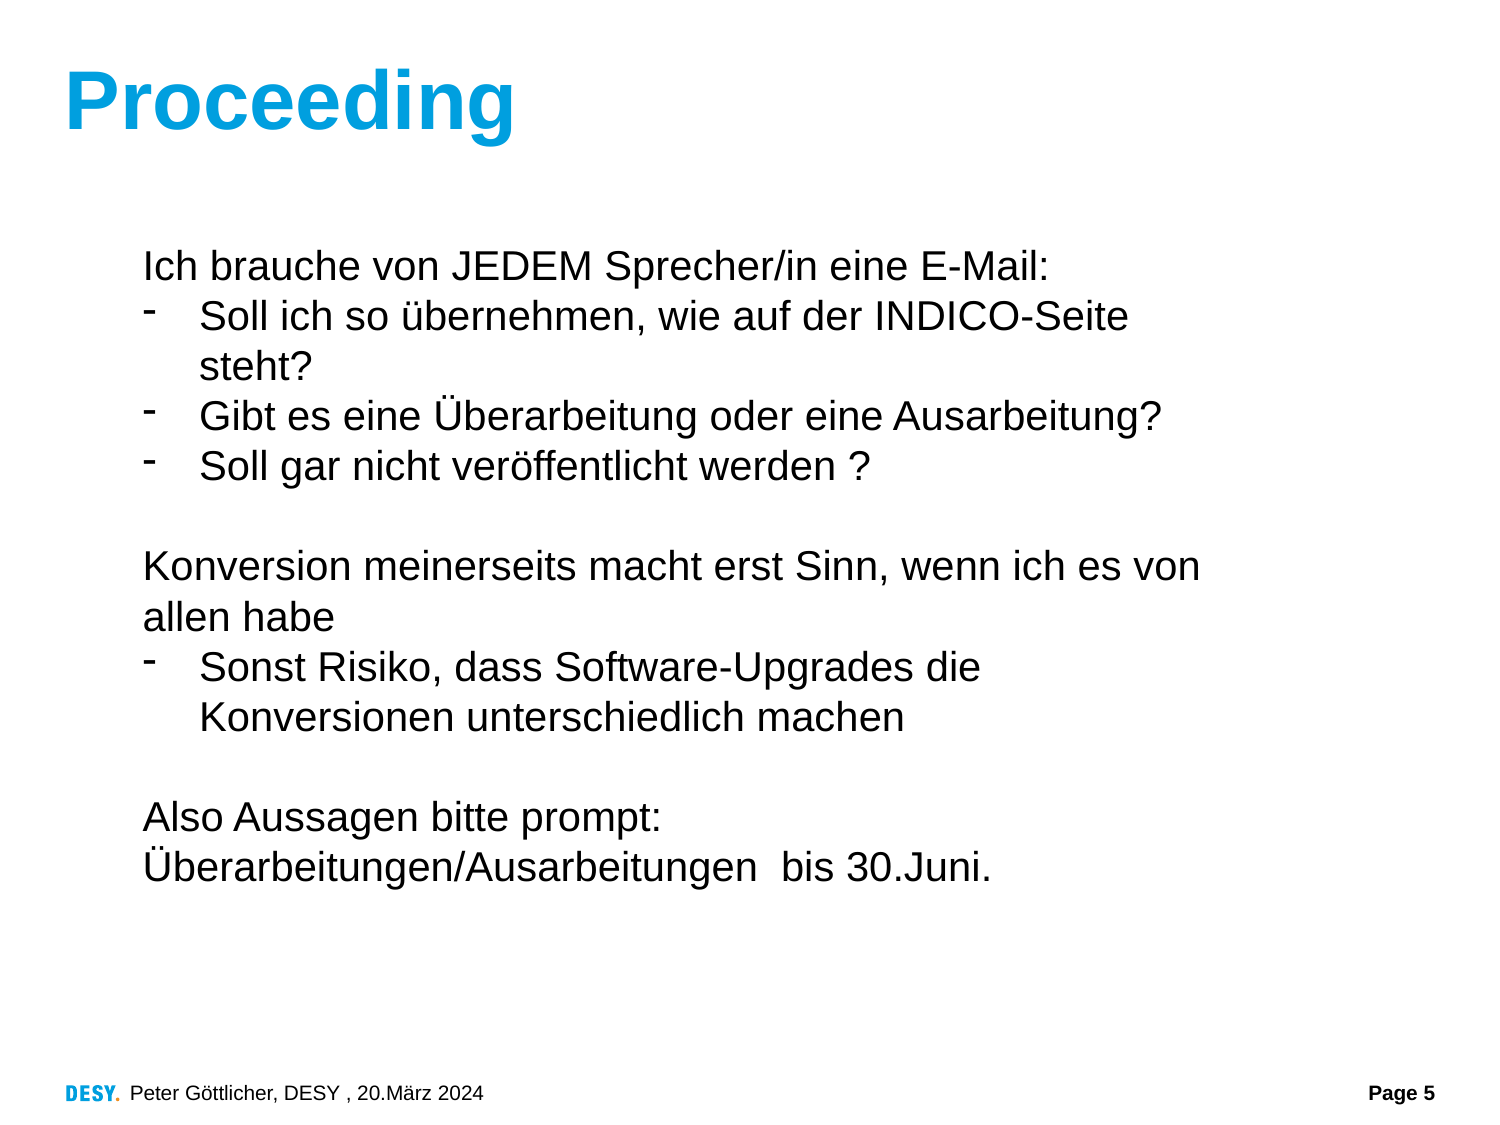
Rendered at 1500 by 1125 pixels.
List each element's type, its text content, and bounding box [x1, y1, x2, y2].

title Proceeding [64, 57, 1436, 132]
footer Peter Göttlicher, DESY , 20.März 2024 [129, 1079, 1323, 1111]
text_box Ich brauche von JEDEM Sprecher/in eine E-Mail: Soll ich so übernehmen, wie auf der INDICO-Seite steht? Gibt es eine Überarbeitung oder eine Ausarbeitung? Soll gar nicht veröffentlicht werden ? Konversion meinerseits macht erst Sinn, wenn ich es von allen habe Sonst Risiko, dass Software-Upgrades die Konversionen unterschiedlich machen Also Aussagen bitte prompt: Überarbeitungen/Ausarbeitungen bis 30.Juni. [128, 231, 1224, 997]
